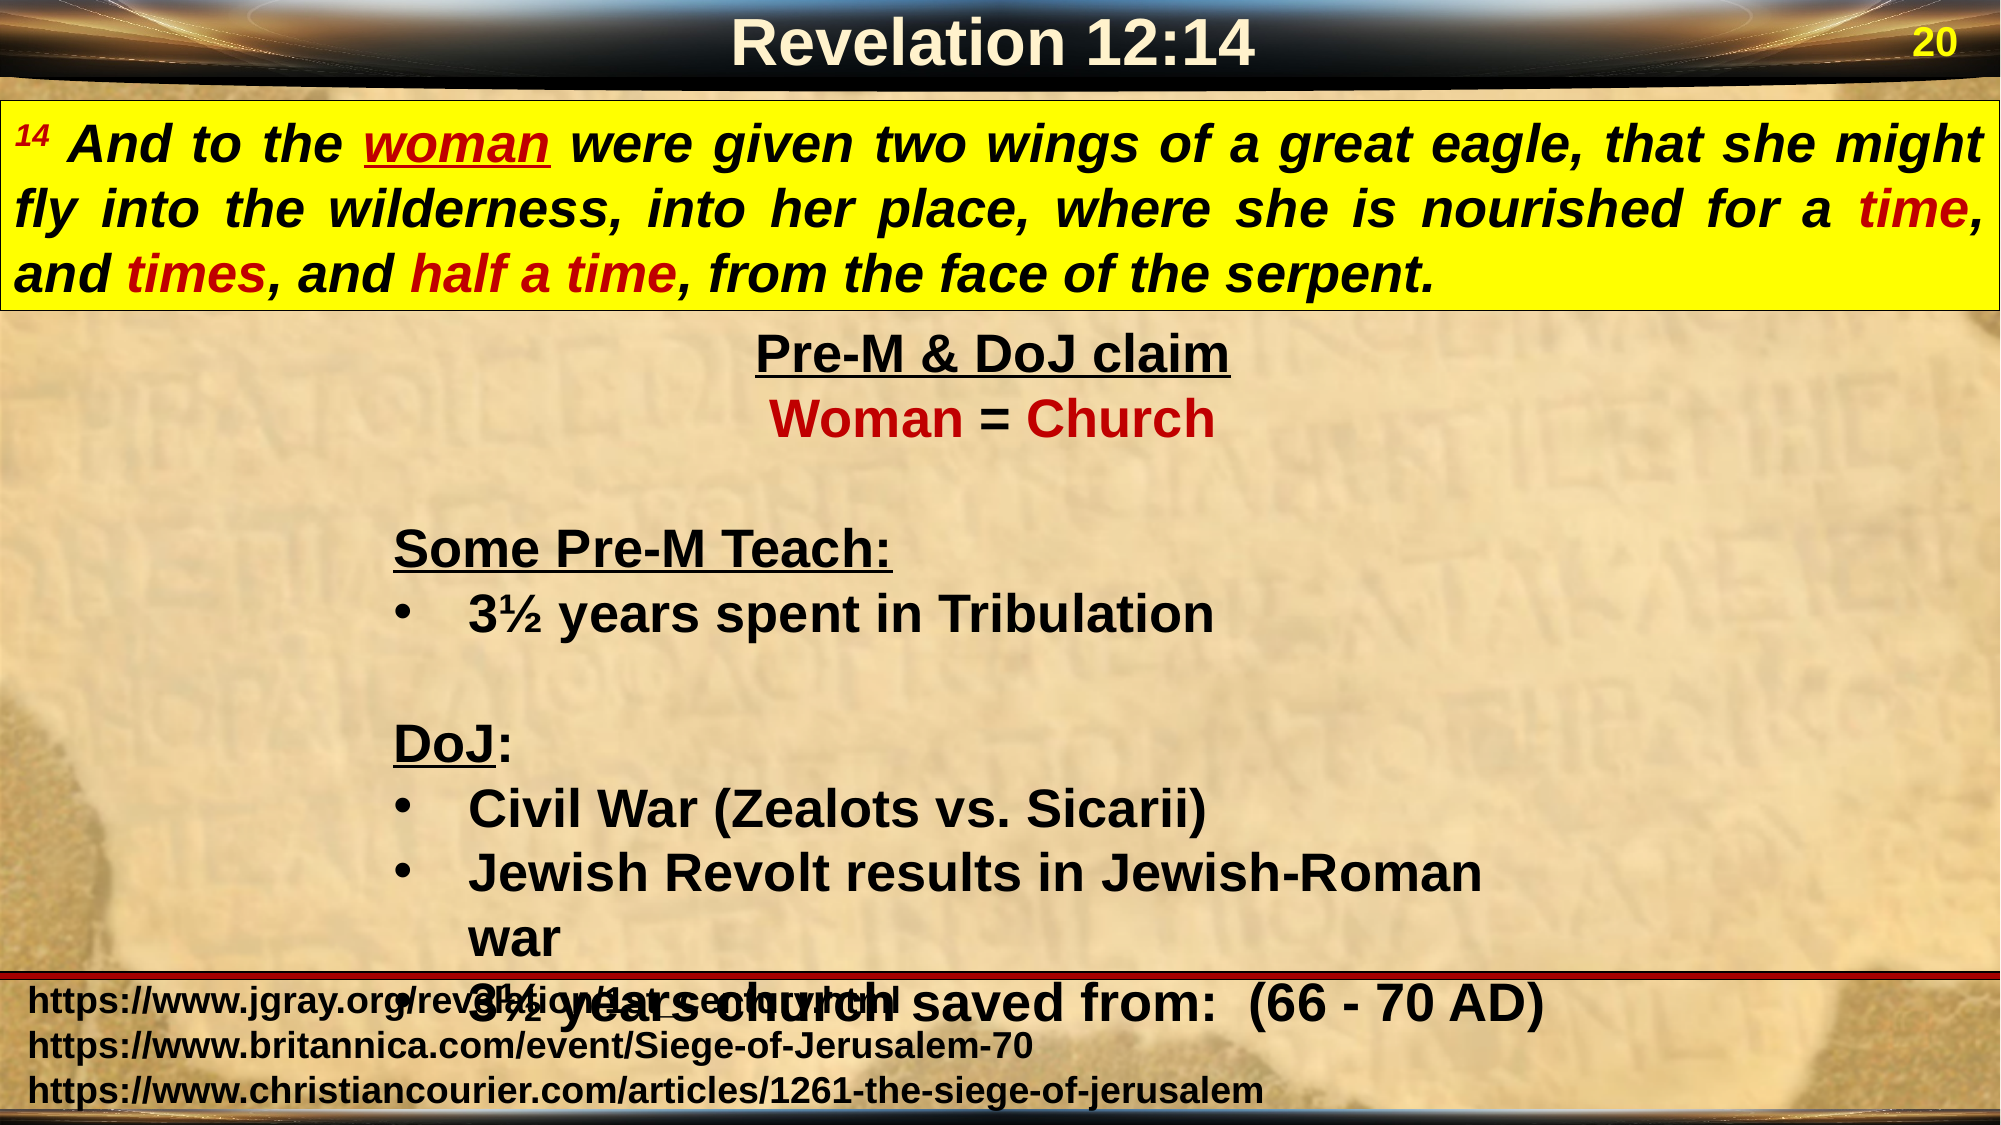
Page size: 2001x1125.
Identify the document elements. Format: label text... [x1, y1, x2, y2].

text_box Pre-M & DoJ claim Woman = Church Some Pre-M Teach: 3½ years spent in Tribulation DoJ: Civil War (Zealots vs. Sicarii) Jewish Revolt results in Jewish-Roman war 3½ years church saved from: (66 - 70 AD) [378, 980, 1608, 1041]
text_box Revelation 12:14 [0, 0, 1994, 88]
text_box [0, 972, 2000, 980]
picture [0, 0, 2001, 1125]
picture [0, 311, 378, 972]
text_box https://www.jgray.org/revelation/1st_century.html https://www.britannica.com/event/Siege-of-Jerusalem-70 https://www.christiancourier.com/articles/1261-the-siege-of-jerusalem [12, 980, 1486, 1119]
text_box Pre-M & DoJ claim Woman = Church Some Pre-M Teach: 3½ years spent in Tribulation DoJ: Civil War (Zealots vs. Sicarii) Jewish Revolt results in Jewish-Roman war 3½ years church saved from: (66 - 70 AD) [378, 310, 1608, 972]
text_box 14 And to the woman were given two wings of a great eagle, that she might fly into the wilderness, into her place, where she is nourished for a time, and times, and half a time, from the face of the serpent. [0, 100, 2000, 311]
